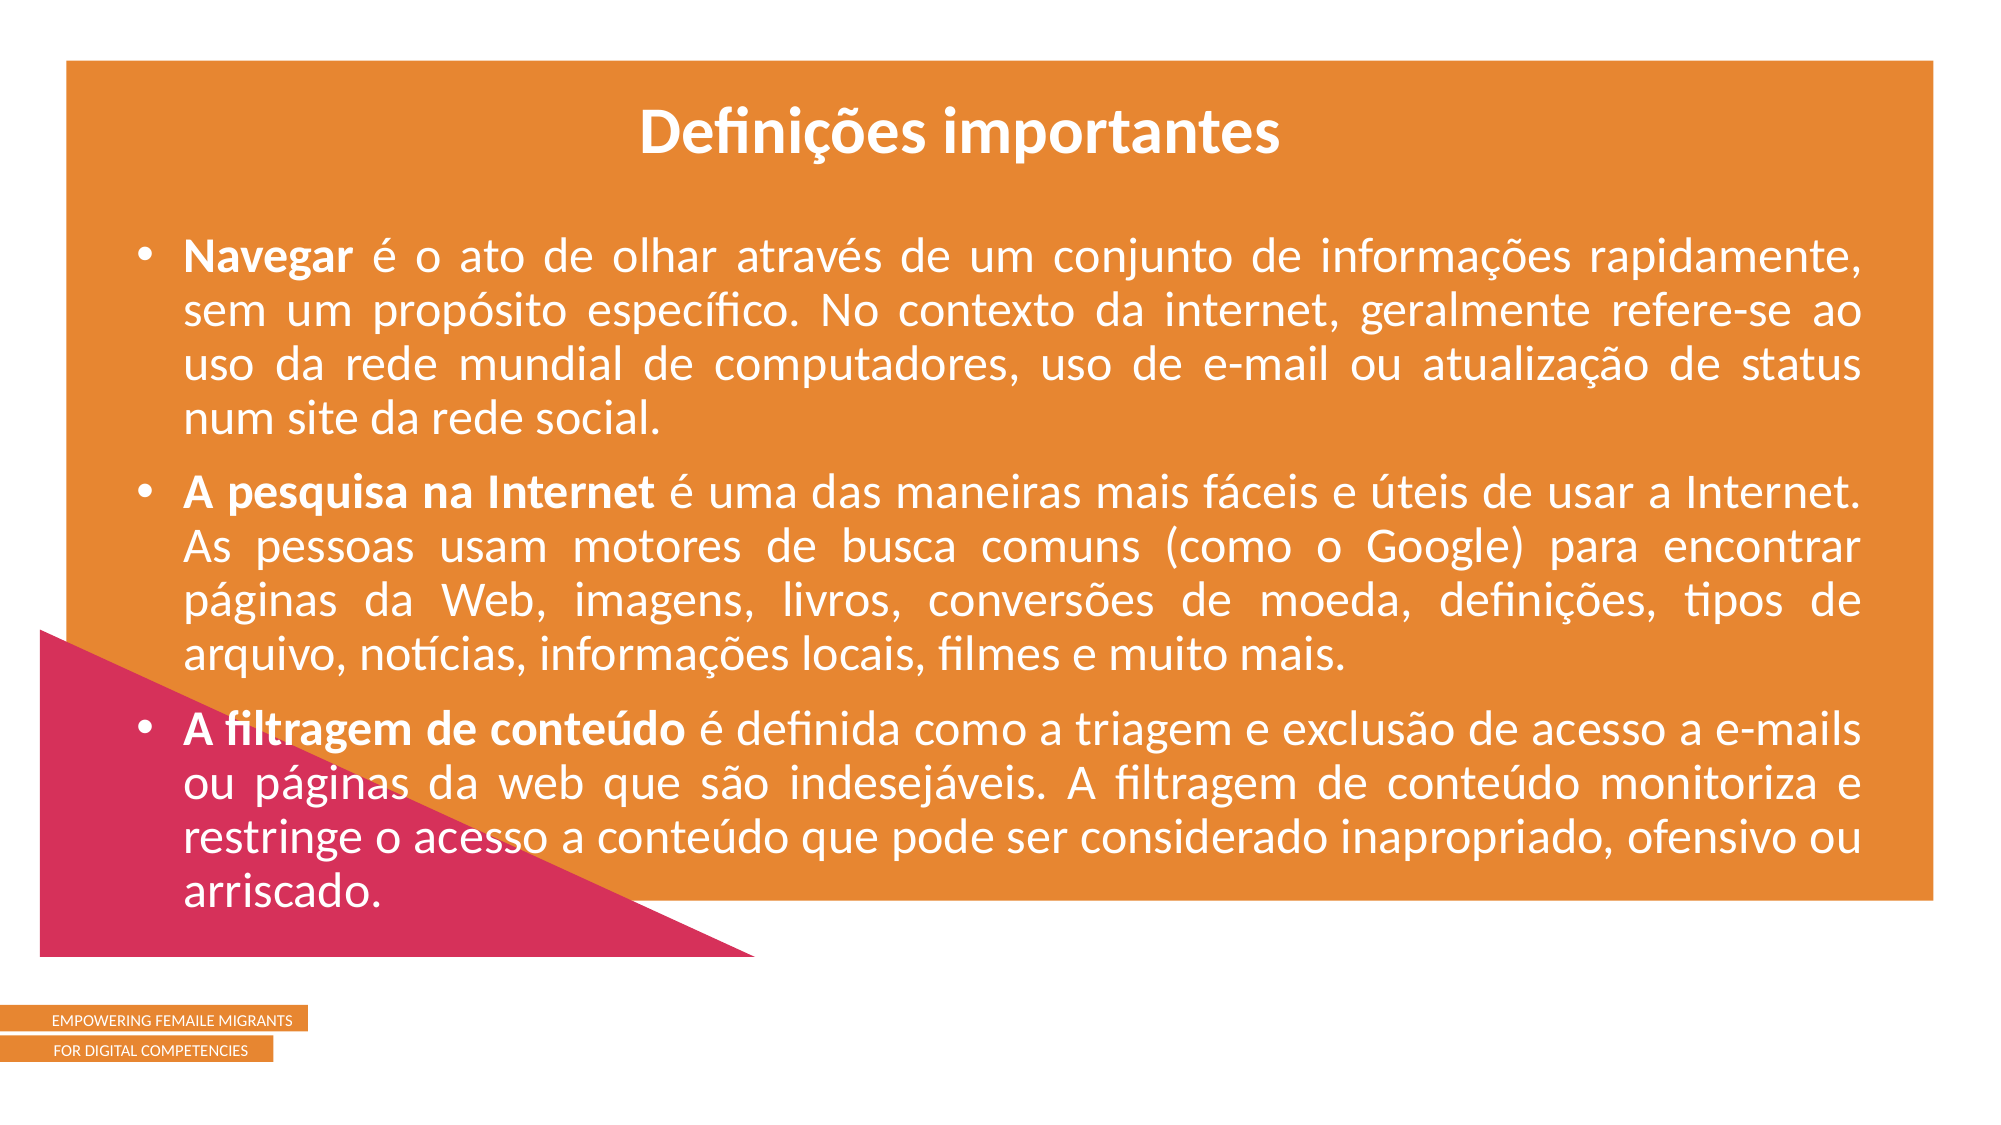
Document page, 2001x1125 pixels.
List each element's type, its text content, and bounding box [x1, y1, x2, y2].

list Navegar é o ato de olhar através de um conjunto de informações rapidamente, sem um propósito específico. No contexto da internet, geralmente refere-se ao uso da rede mundial de computadores, uso de e-mail ou atualização de status num site da rede social. A pesquisa na Internet é uma das maneiras mais fáceis e úteis de usar a Internet. As pessoas usam motores de busca comuns (como o Google) para encontrar páginas da Web, imagens, livros, conversões de moeda, definições, tipos de arquivo, notícias, informações locais, filmes e muito mais. A filtragem de conteúdo é definida como a triagem e exclusão de acesso a e-mails ou páginas da web que são indesejáveis. A filtragem de conteúdo monitoriza e restringe o acesso a conteúdo que pode ser considerado inapropriado, ofensivo ou arriscado. [121, 221, 1879, 921]
list Definições importantes [208, 88, 1713, 204]
